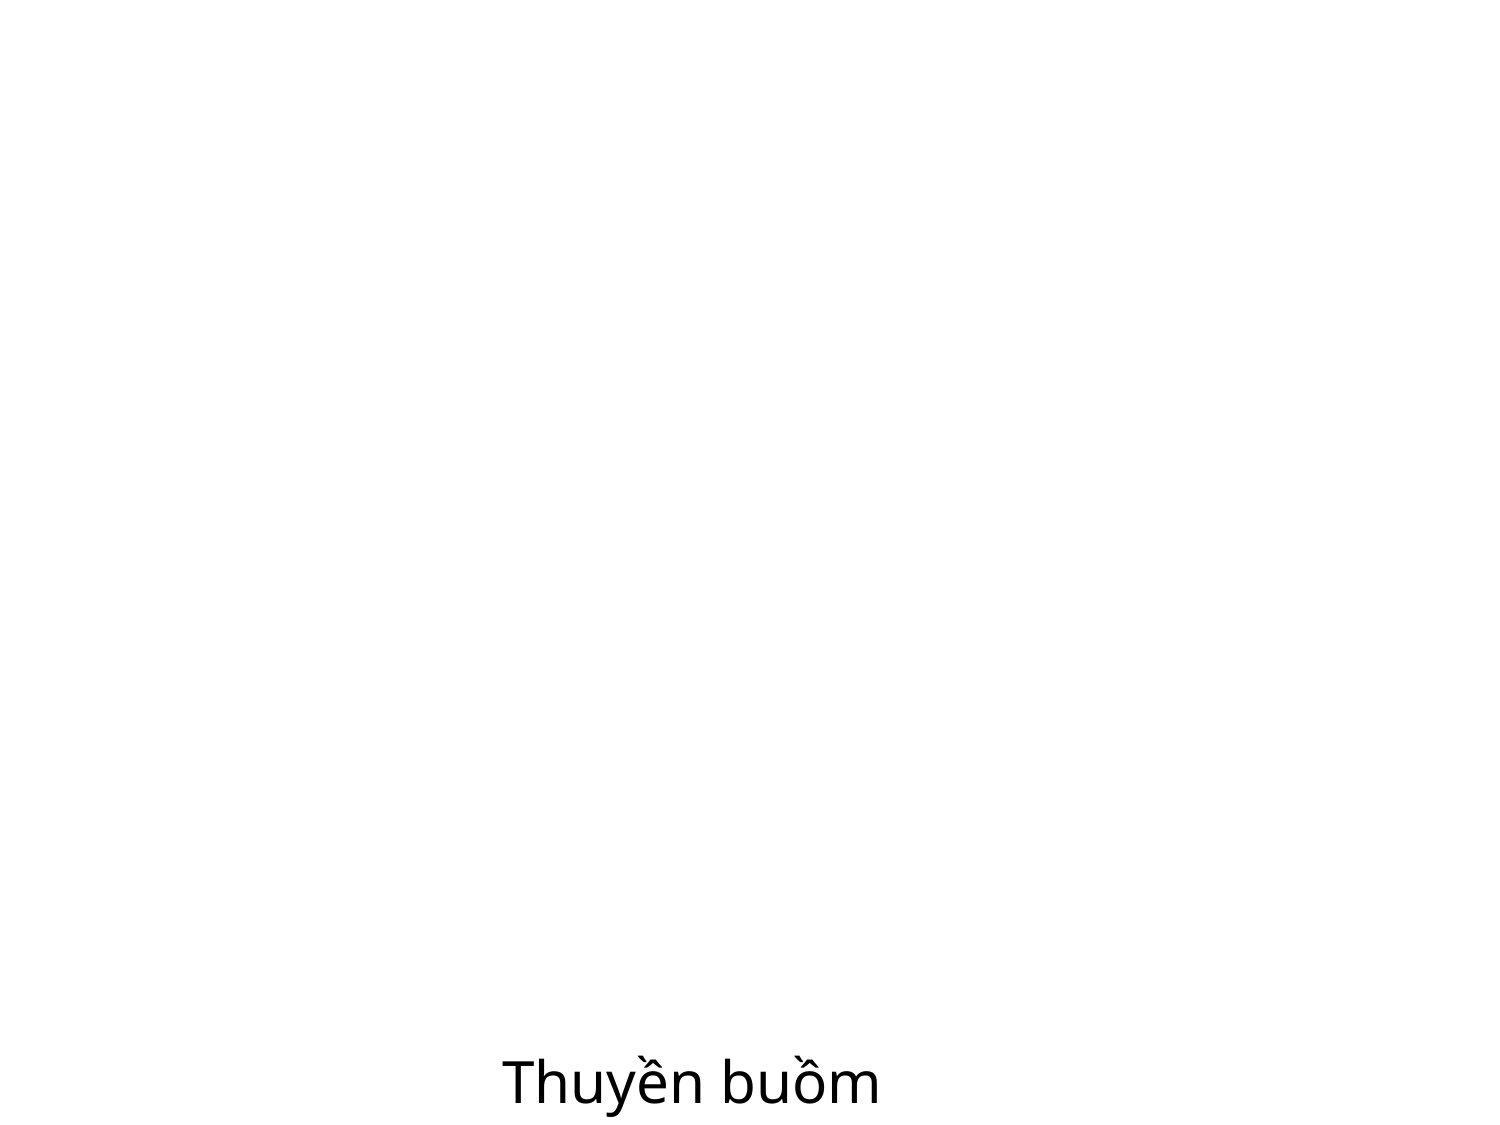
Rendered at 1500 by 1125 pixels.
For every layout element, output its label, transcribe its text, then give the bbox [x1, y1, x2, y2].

text_box Thuyền buồm [487, 1037, 938, 1123]
